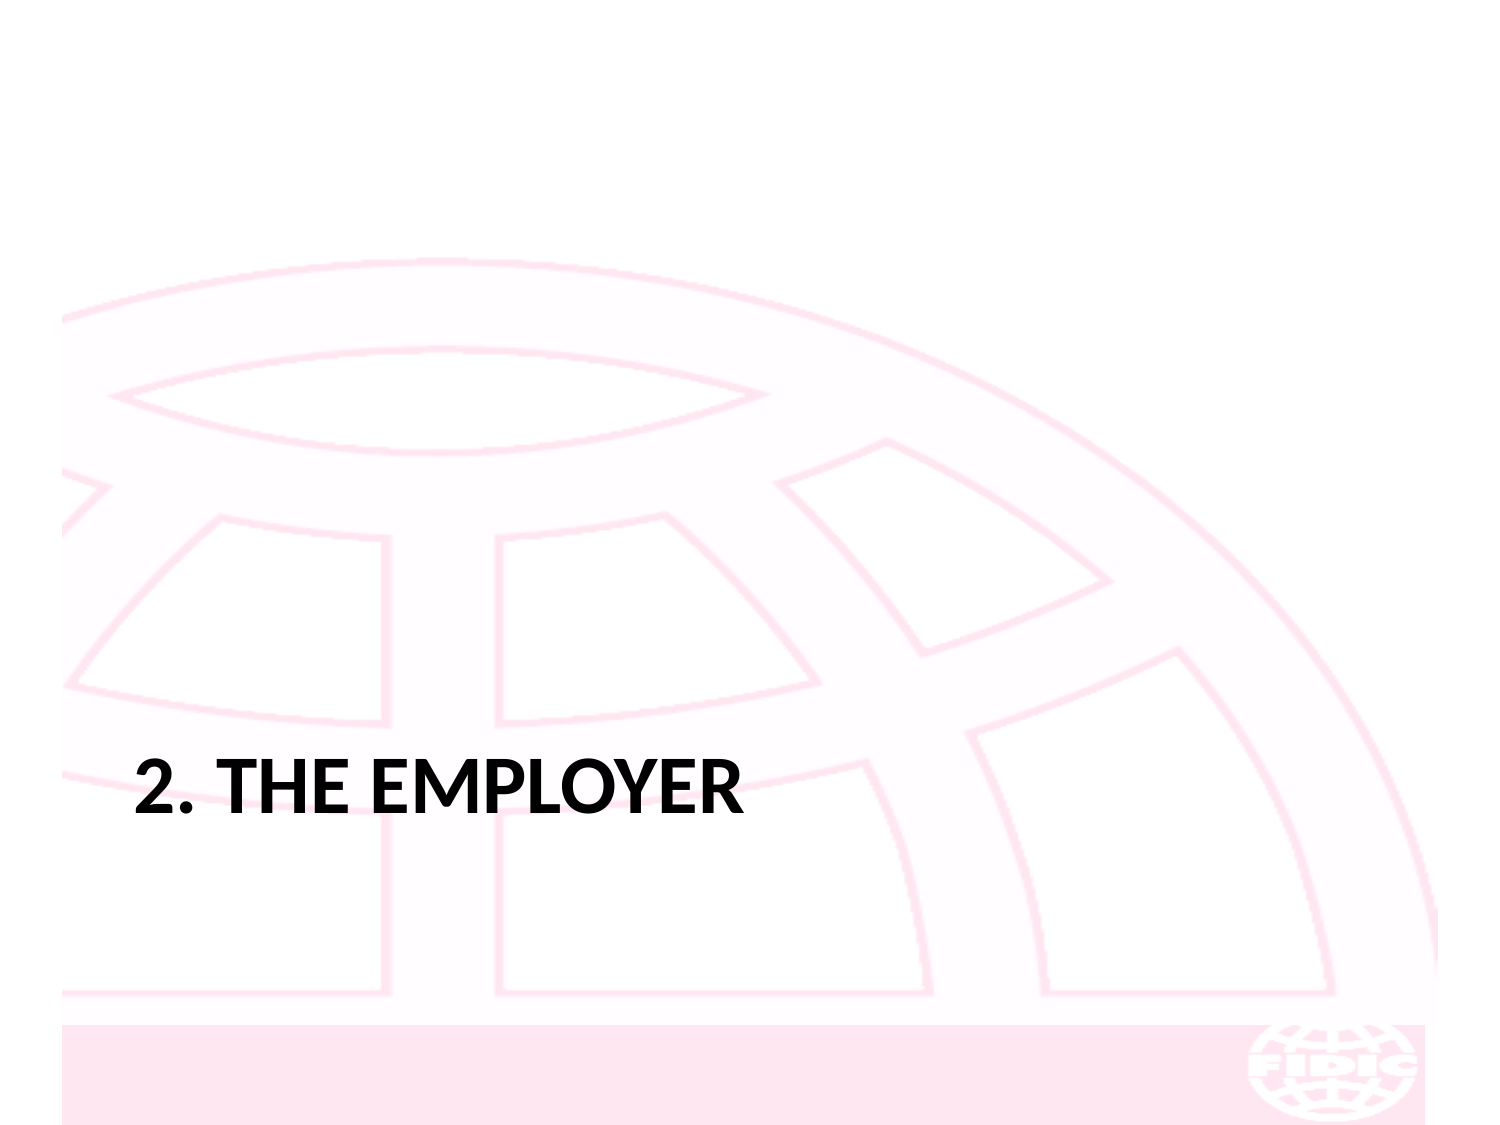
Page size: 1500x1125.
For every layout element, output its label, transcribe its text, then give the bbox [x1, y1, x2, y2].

title 2. The Employer [118, 722, 1394, 947]
